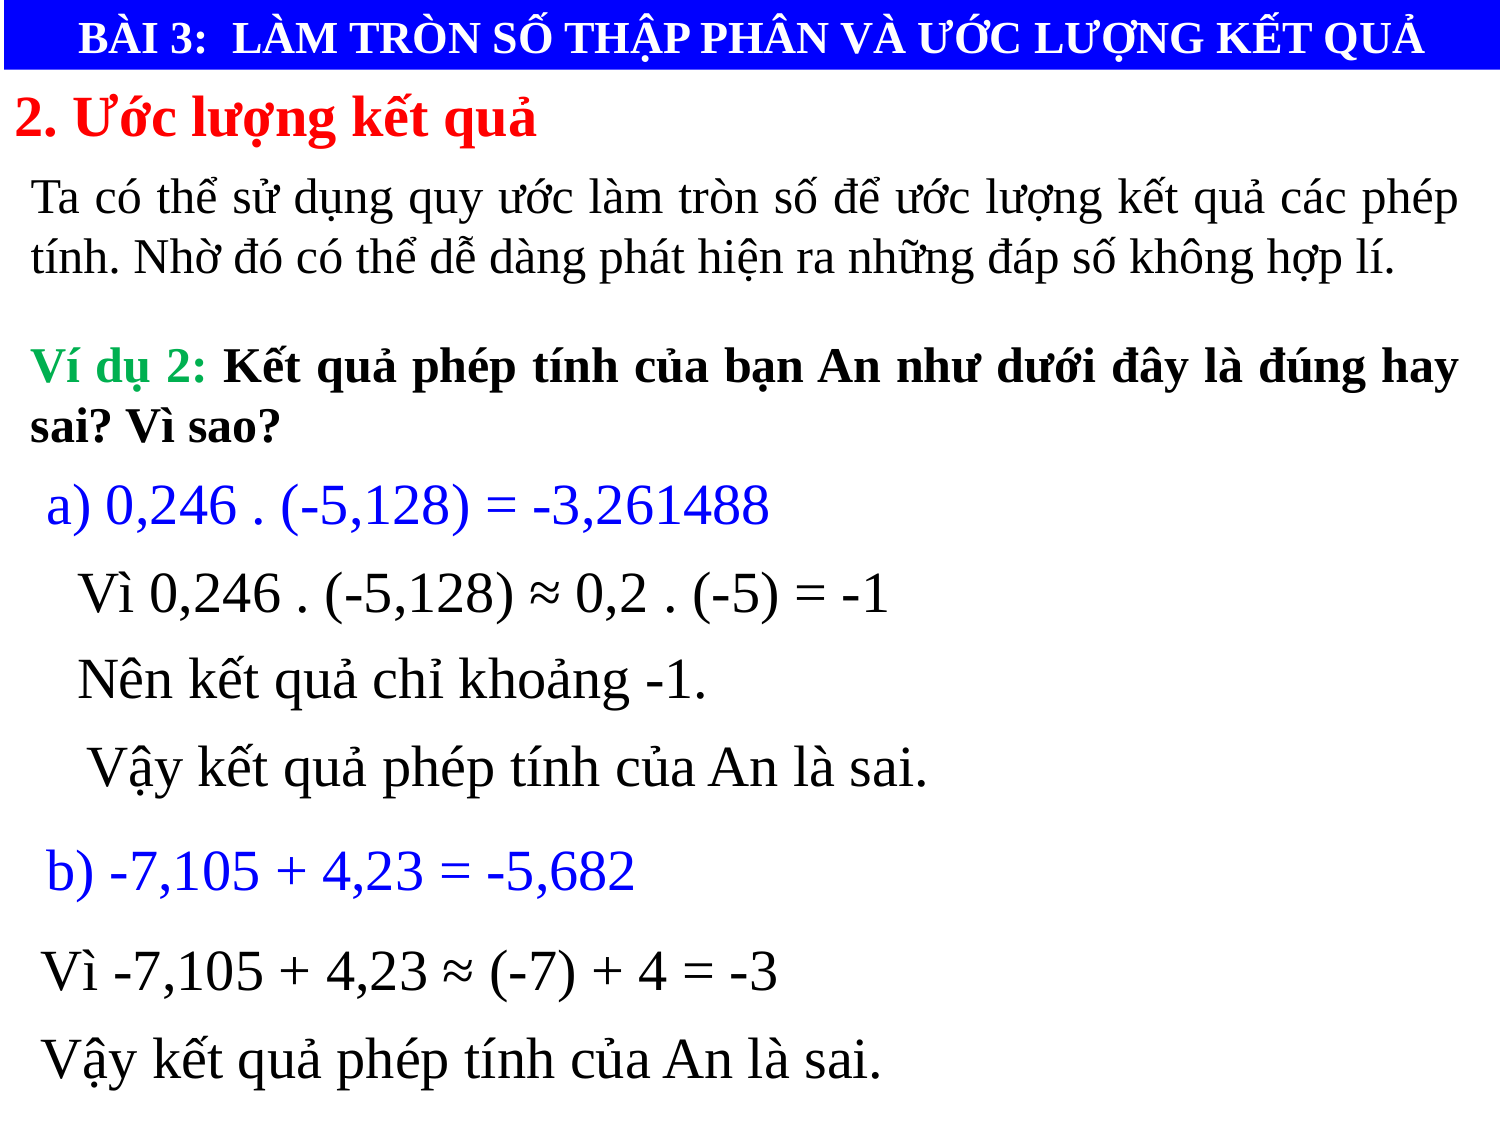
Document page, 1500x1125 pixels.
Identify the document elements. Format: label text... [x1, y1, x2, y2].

text_box Vì 0,246 . (-5,128) ≈ 0,2 . (-5) = -1 [62, 546, 1169, 632]
text_box a) 0,246 . (-5,128) = -3,261488 [31, 458, 1075, 544]
text_box Ta có thể sử dụng quy ước làm tròn số để ước lượng kết quả các phép tính. Nhờ đó có thể dễ dàng phát hiện ra những đáp số không hợp lí. [15, 156, 1475, 292]
text_box Nên kết quả chỉ khoảng -1. [62, 632, 813, 718]
text_box Vì -7,105 + 4,23 ≈ (-7) + 4 = -3 [26, 924, 913, 1010]
text_box Ví dụ 2: Kết quả phép tính của bạn An như dưới đây là đúng hay sai? Vì sao? [15, 324, 1475, 460]
text_box BÀI 3: LÀM TRÒN SỐ THẬP PHÂN VÀ ƯỚC LƯỢNG KẾT QUẢ [4, 0, 1500, 70]
text_box Vậy kết quả phép tính của An là sai. [26, 1012, 958, 1098]
text_box 2. Ước lượng kết quả [0, 70, 1075, 156]
text_box b) -7,105 + 4,23 = -5,682 [31, 825, 1075, 910]
text_box Vậy kết quả phép tính của An là sai. [71, 720, 1004, 806]
